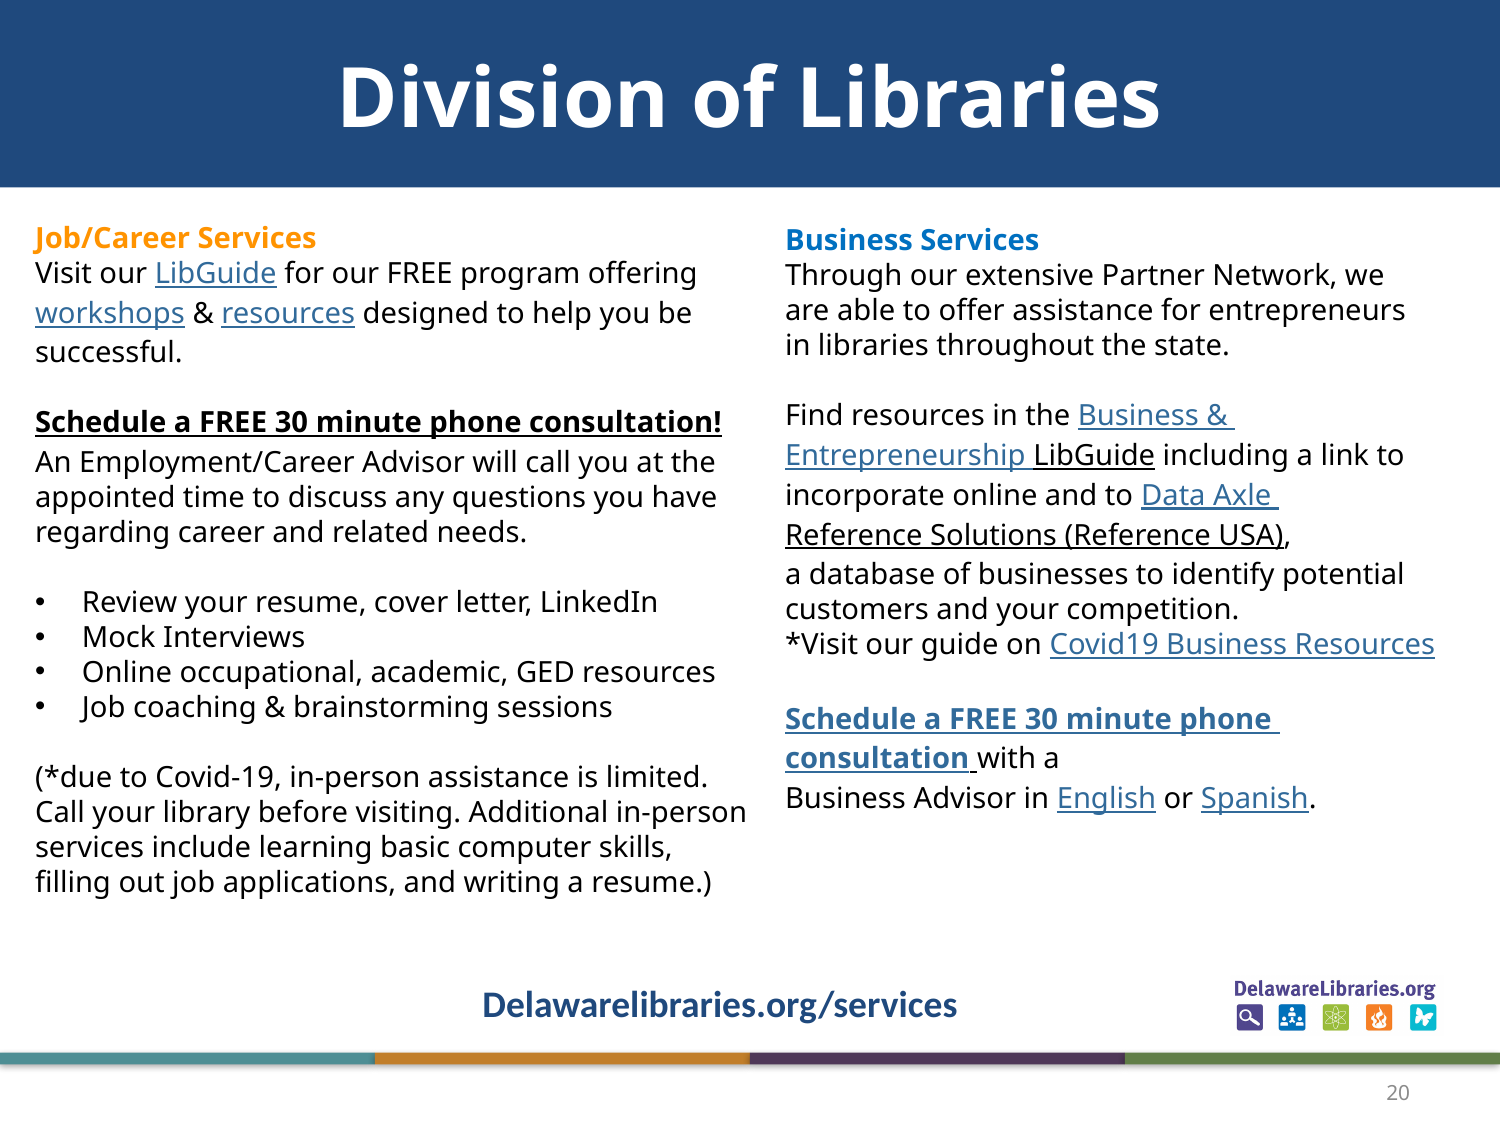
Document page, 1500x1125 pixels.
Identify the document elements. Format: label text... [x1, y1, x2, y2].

text_box Delawarelibraries.org/services [467, 972, 974, 1033]
text_box Job/Career Services Visit our LibGuide for our FREE program offering workshops & resources designed to help you be successful. Schedule a FREE 30 minute phone consultation! An Employment/Career Advisor will call you at the appointed time to discuss any questions you have regarding career and related needs. Review your resume, cover letter, LinkedIn Mock Interviews Online occupational, academic, GED resources Job coaching & brainstorming sessions (*due to Covid-19, in-person assistance is limited. Call your library before visiting. Additional in-person services include learning basic computer skills, filling out job applications, and writing a resume.) [20, 212, 771, 906]
title Division of Libraries [0, 0, 1500, 188]
slide_number 20 [1074, 1064, 1425, 1124]
text_box Business Services Through our extensive Partner Network, we are able to offer assistance for entrepreneurs in libraries throughout the state. Find resources in the Business & Entrepreneurship LibGuide including a link to incorporate online and to Data Axle Reference Solutions (Reference USA), a database of businesses to identify potential customers and your competition. *Visit our guide on Covid19 Business Resources Schedule a FREE 30 minute phone consultation with a Business Advisor in English or Spanish. [770, 214, 1500, 827]
picture [1230, 974, 1444, 1036]
